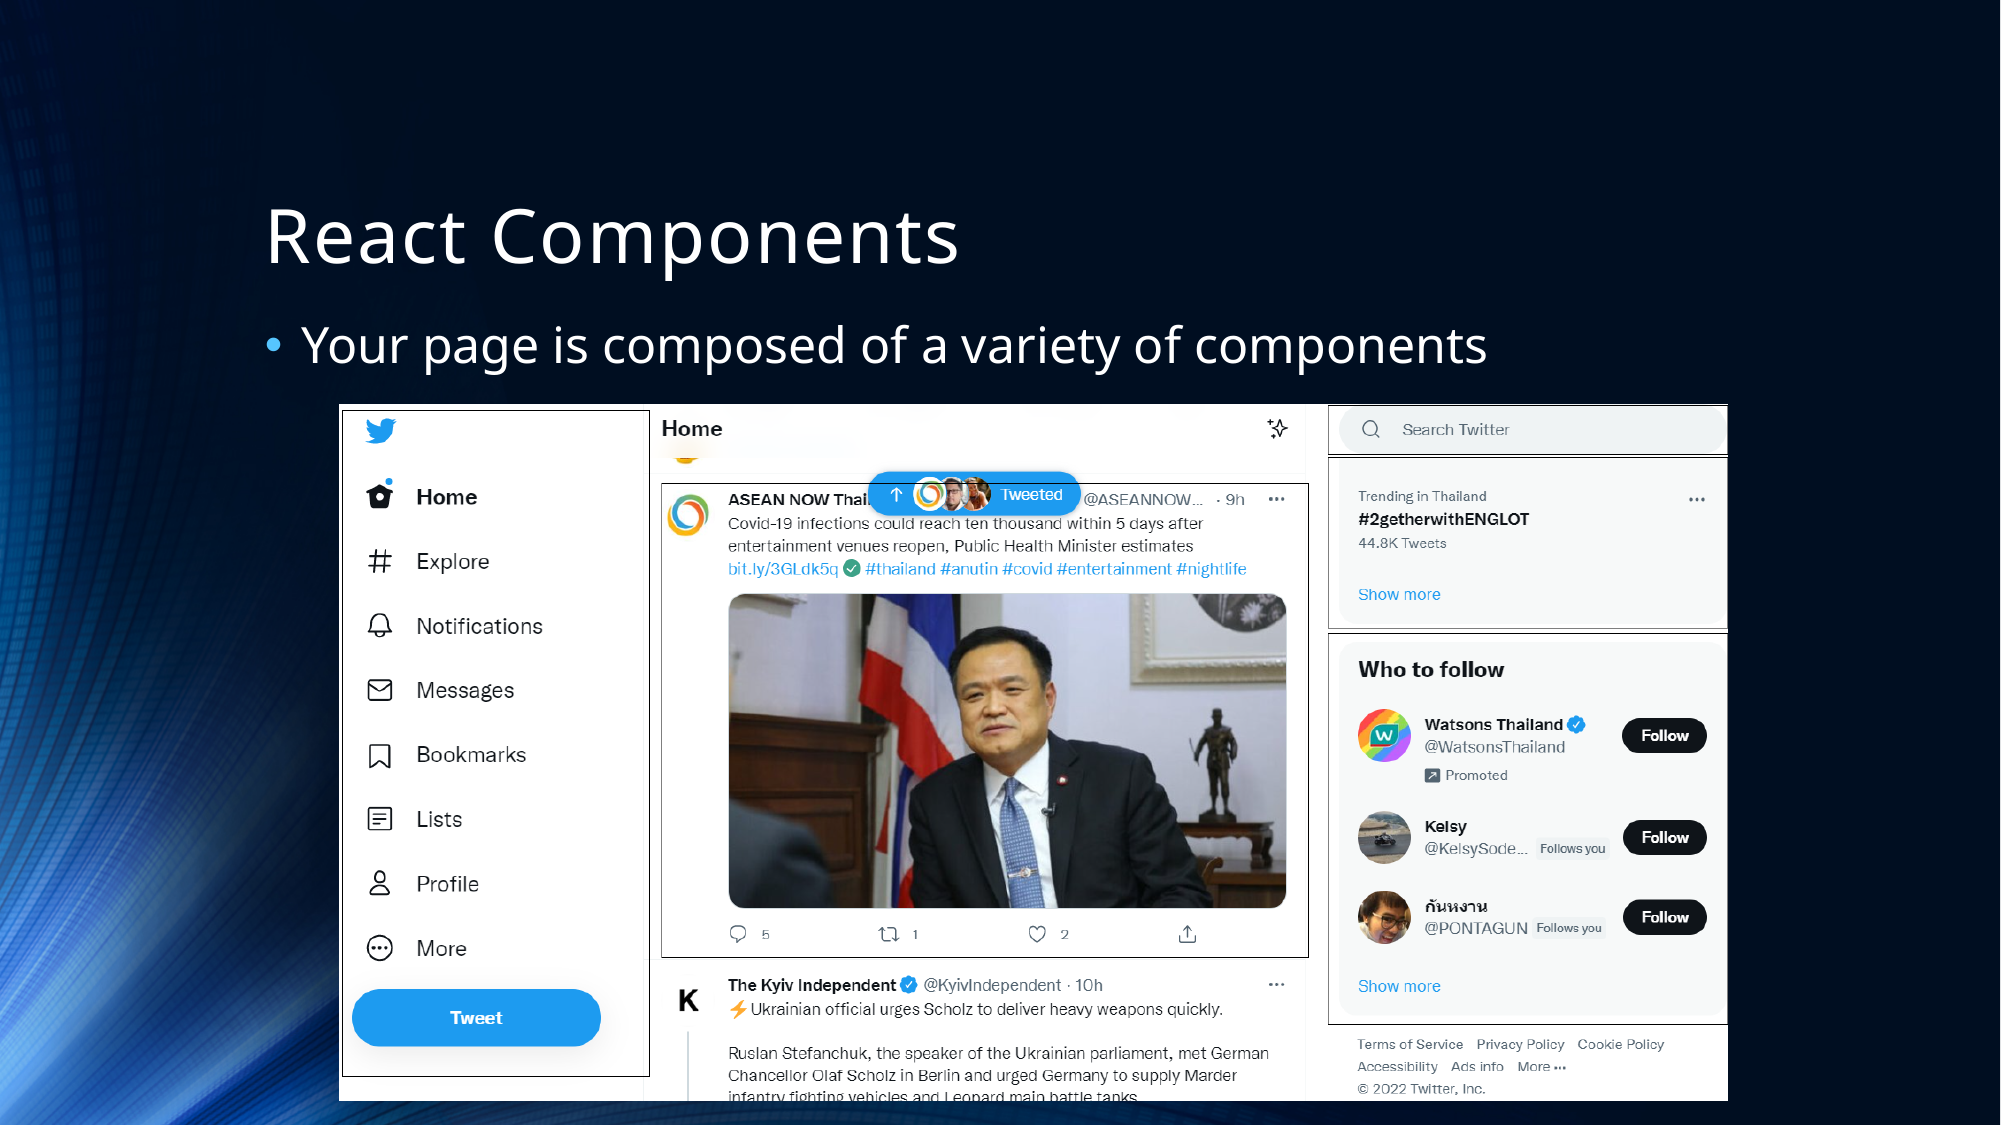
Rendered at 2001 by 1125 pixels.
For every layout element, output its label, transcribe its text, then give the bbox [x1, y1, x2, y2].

title React Components [249, 62, 1751, 288]
picture [0, 0, 2001, 1125]
list Your page is composed of a variety of components [249, 312, 1749, 988]
